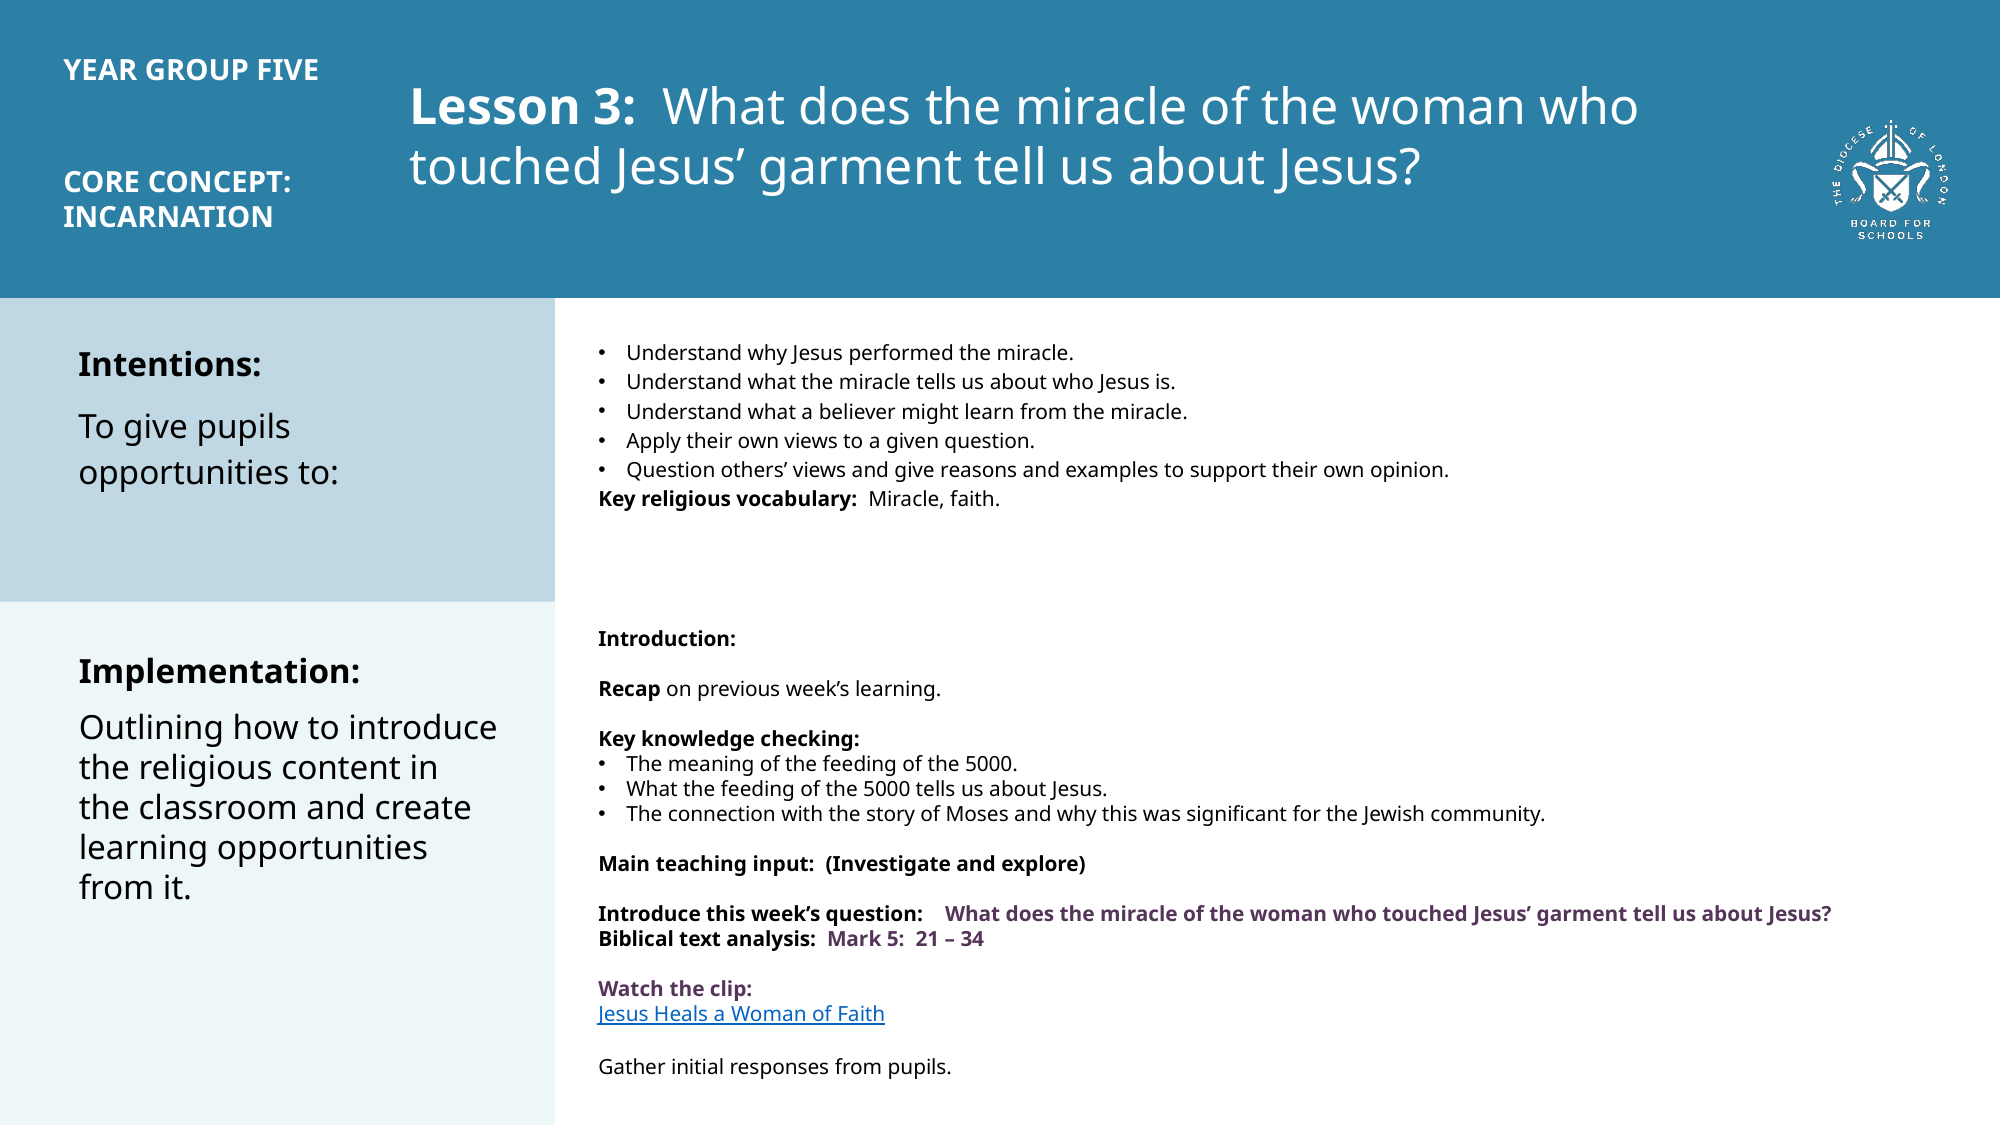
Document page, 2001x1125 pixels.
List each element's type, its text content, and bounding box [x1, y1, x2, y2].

text_box [0, 0, 2000, 299]
text_box Understand why Jesus performed the miracle. Understand what the miracle tells us about who Jesus is. Understand what a believer might learn from the miracle. Apply their own views to a given question. Question others’ views and give reasons and examples to support their own opinion. Key religious vocabulary: Miracle, faith. [583, 332, 1877, 519]
text_box [0, 603, 556, 1125]
text_box Lesson 3: What does the miracle of the woman who touched Jesus’ garment tell us about Jesus? [395, 66, 1714, 202]
text_box CORE CONCEPT: INCARNATION [48, 155, 461, 241]
text_box [0, 299, 556, 603]
text_box Implementation: Outlining how to introduce the religious content in the classroom and create learning opportunities from it. [63, 639, 514, 914]
text_box Introduction: Recap on previous week’s learning. Key knowledge checking: The meaning of the feeding of the 5000. What the feeding of the 5000 tells us about Jesus. The connection with the story of Moses and why this was significant for the Jewish community. Main teaching input: (Investigate and explore) Introduce this week’s question: What does the miracle of the woman who touched Jesus’ garment tell us about Jesus? Biblical text analysis: Mark 5: 21 – 34 Watch the clip: Jesus Heals a Woman of Faith Gather initial responses from pupils. [583, 618, 1952, 1087]
text_box YEAR GROUP FIVE [48, 43, 461, 94]
text_box Intentions: To give pupils opportunities to: [63, 332, 460, 565]
picture [1828, 118, 1952, 242]
